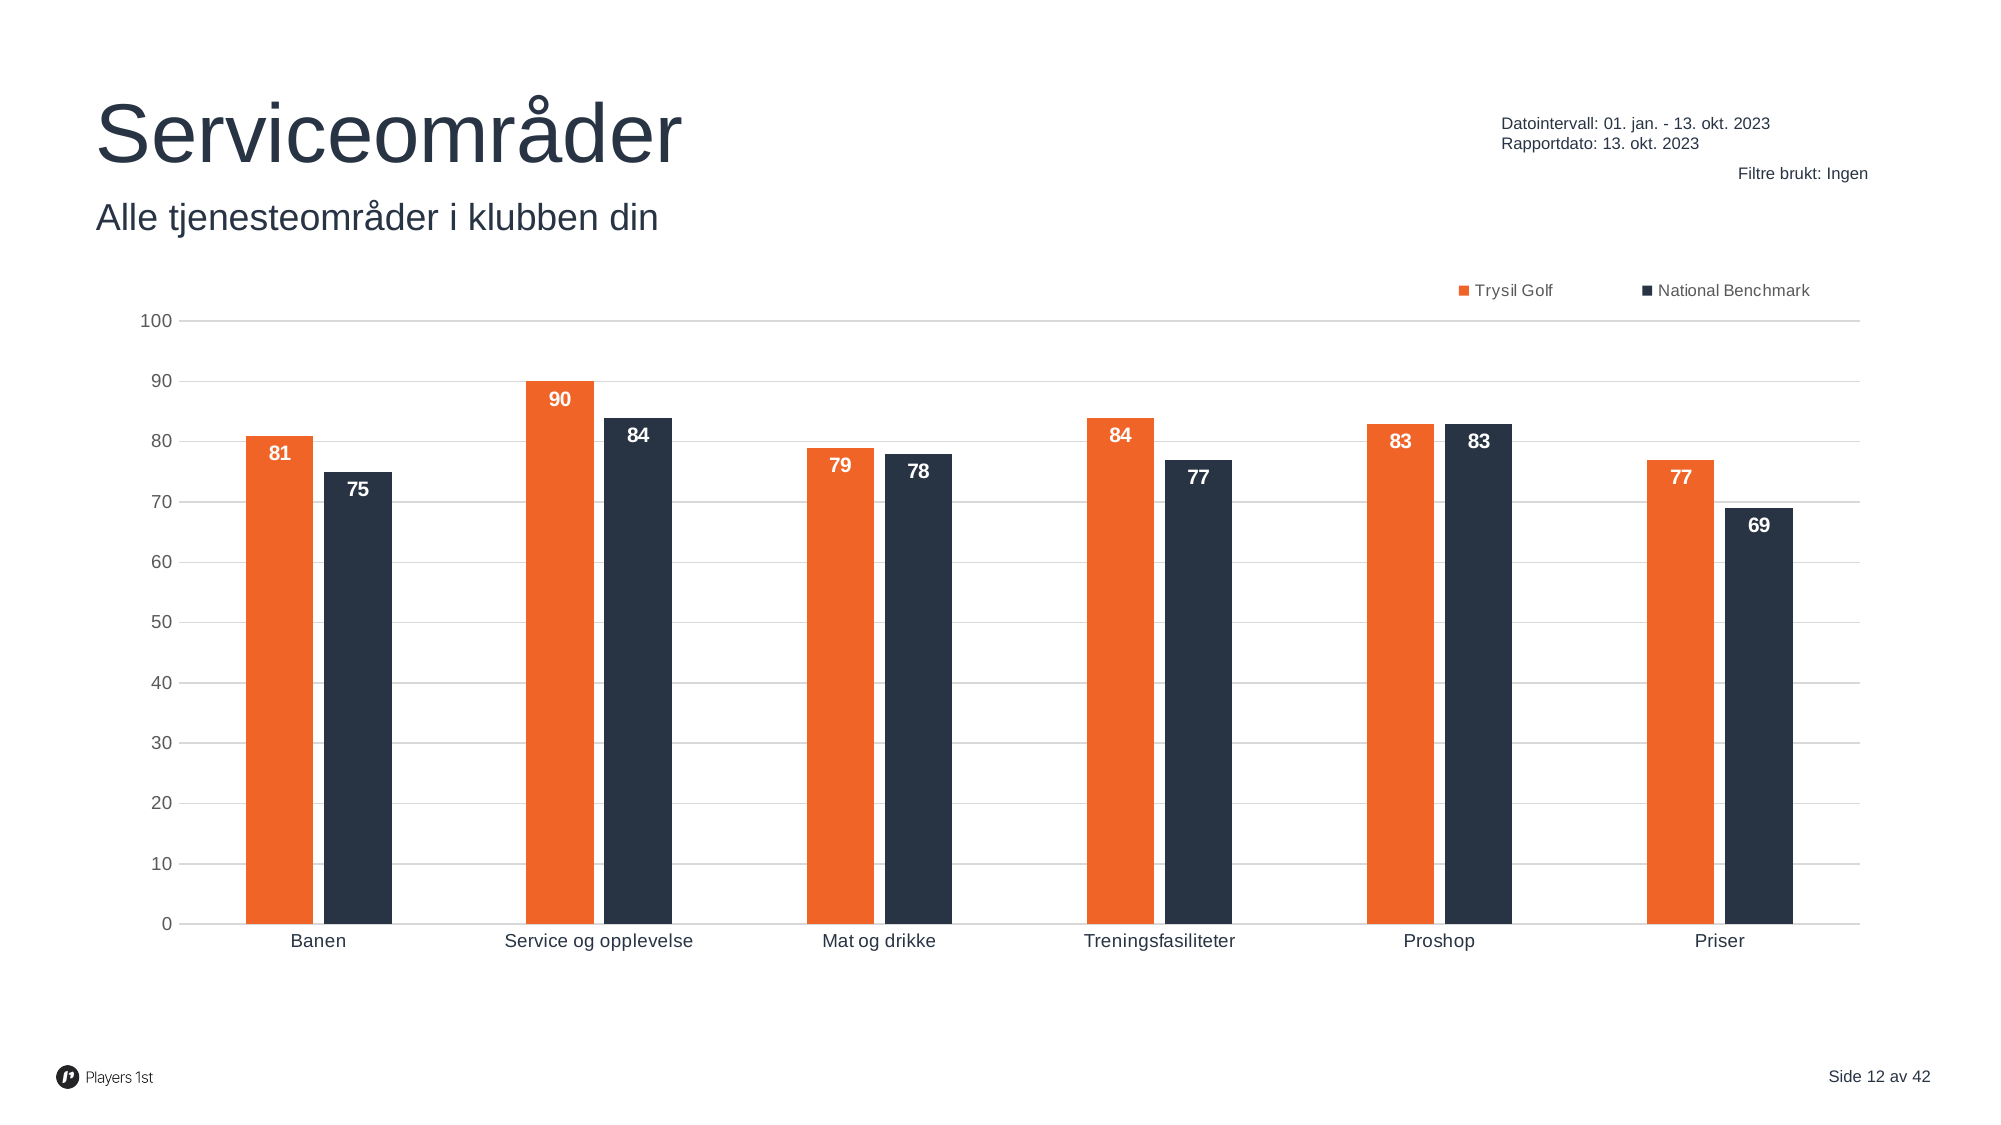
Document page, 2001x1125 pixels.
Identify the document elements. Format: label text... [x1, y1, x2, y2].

picture [56, 1065, 153, 1089]
text_box Datointervall: 01. jan. - 13. okt. 2023 Rapportdato: 13. okt. 2023 Filtre brukt: Ingen [1502, 106, 1869, 191]
text_box Serviceområder [81, 72, 1502, 187]
chart [104, 254, 1896, 967]
text_box Side 12 av 42 [1677, 1058, 1931, 1094]
text_box Alle tjenesteområder i klubben din [81, 187, 1502, 245]
